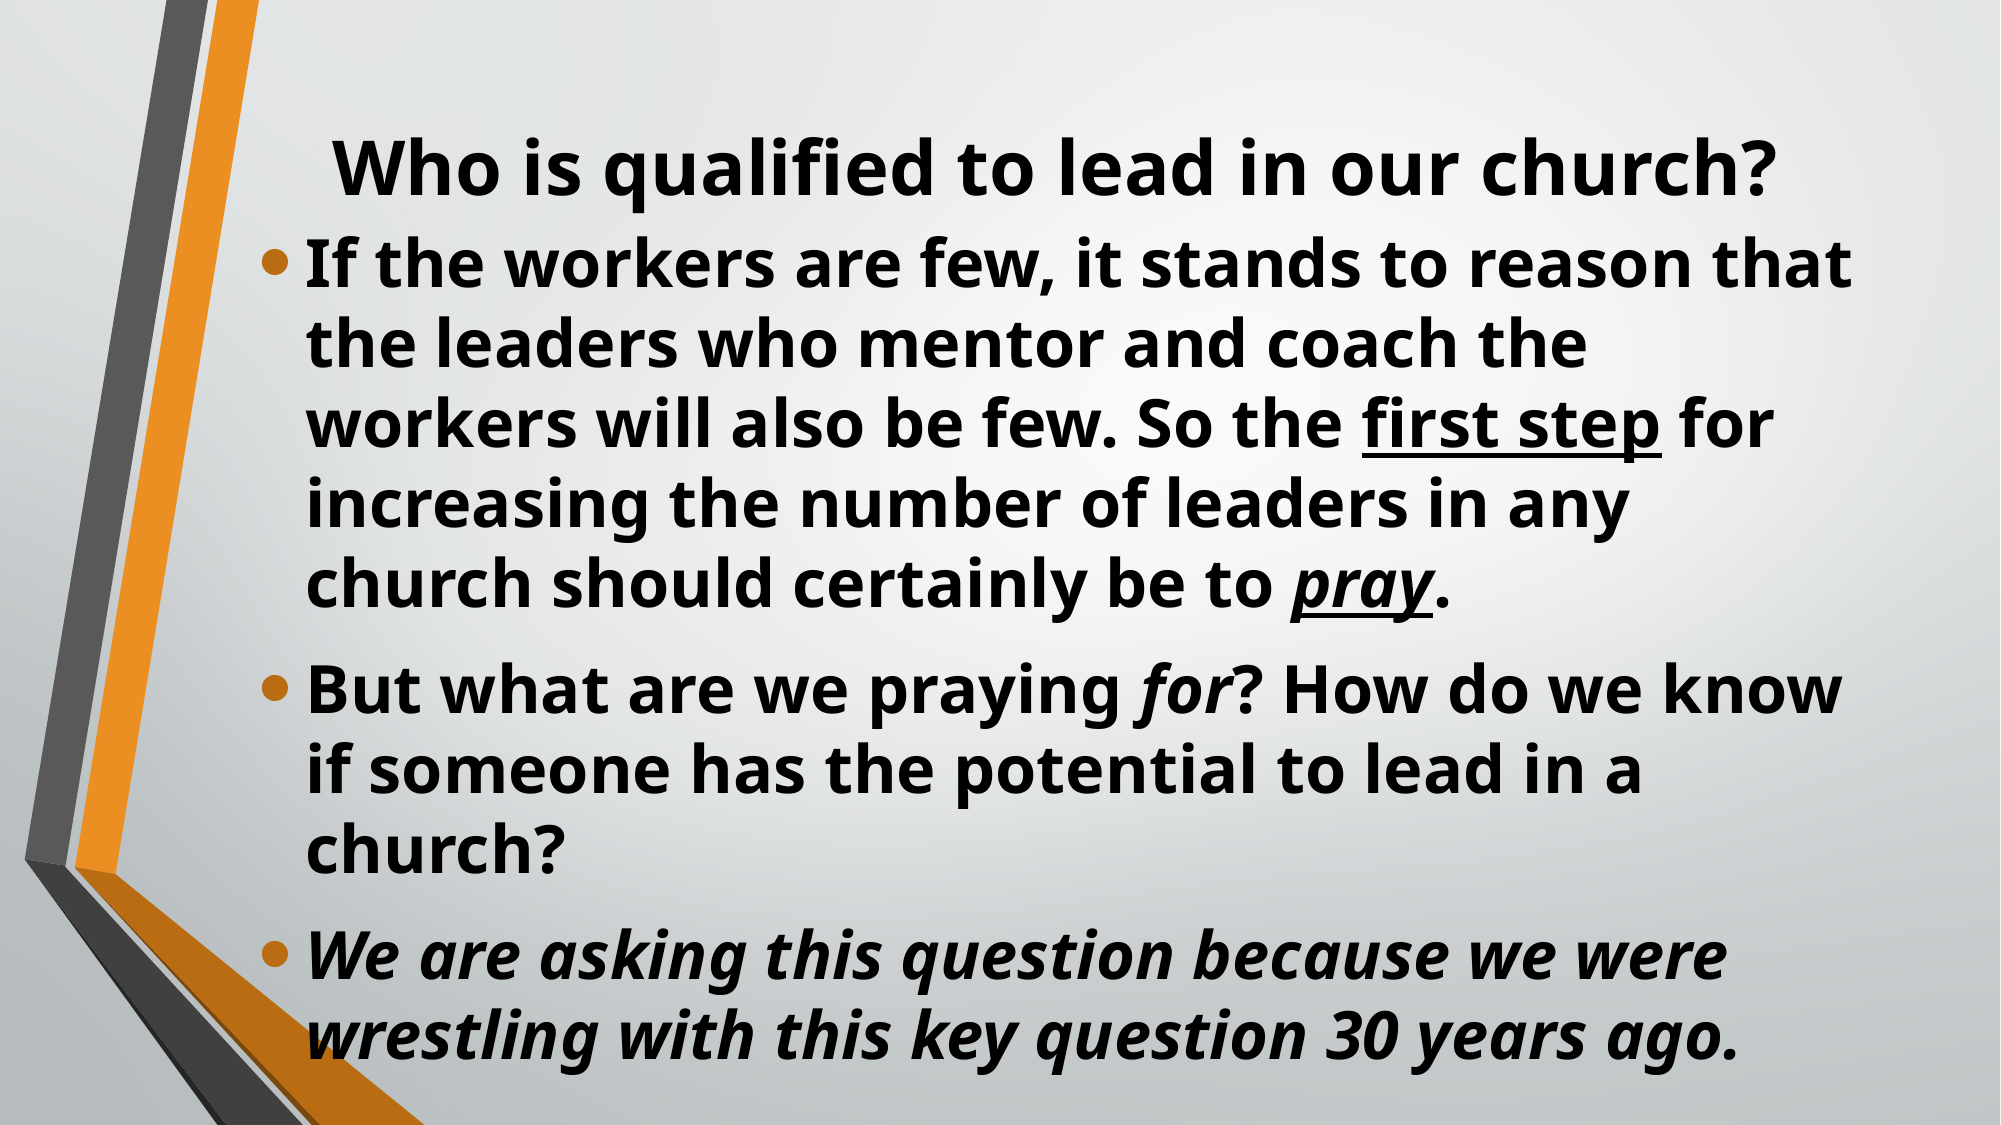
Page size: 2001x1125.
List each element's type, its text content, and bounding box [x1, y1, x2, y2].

title Who is qualified to lead in our church? [243, 112, 1887, 268]
list If the workers are few, it stands to reason that the leaders who mentor and coach the workers will also be few. So the first step for increasing the number of leaders in any church should certainly be to pray. But what are we praying for? How do we know if someone has the potential to lead in a church? We are asking this question because we were wrestling with this key question 30 years ago. [243, 268, 1887, 1025]
